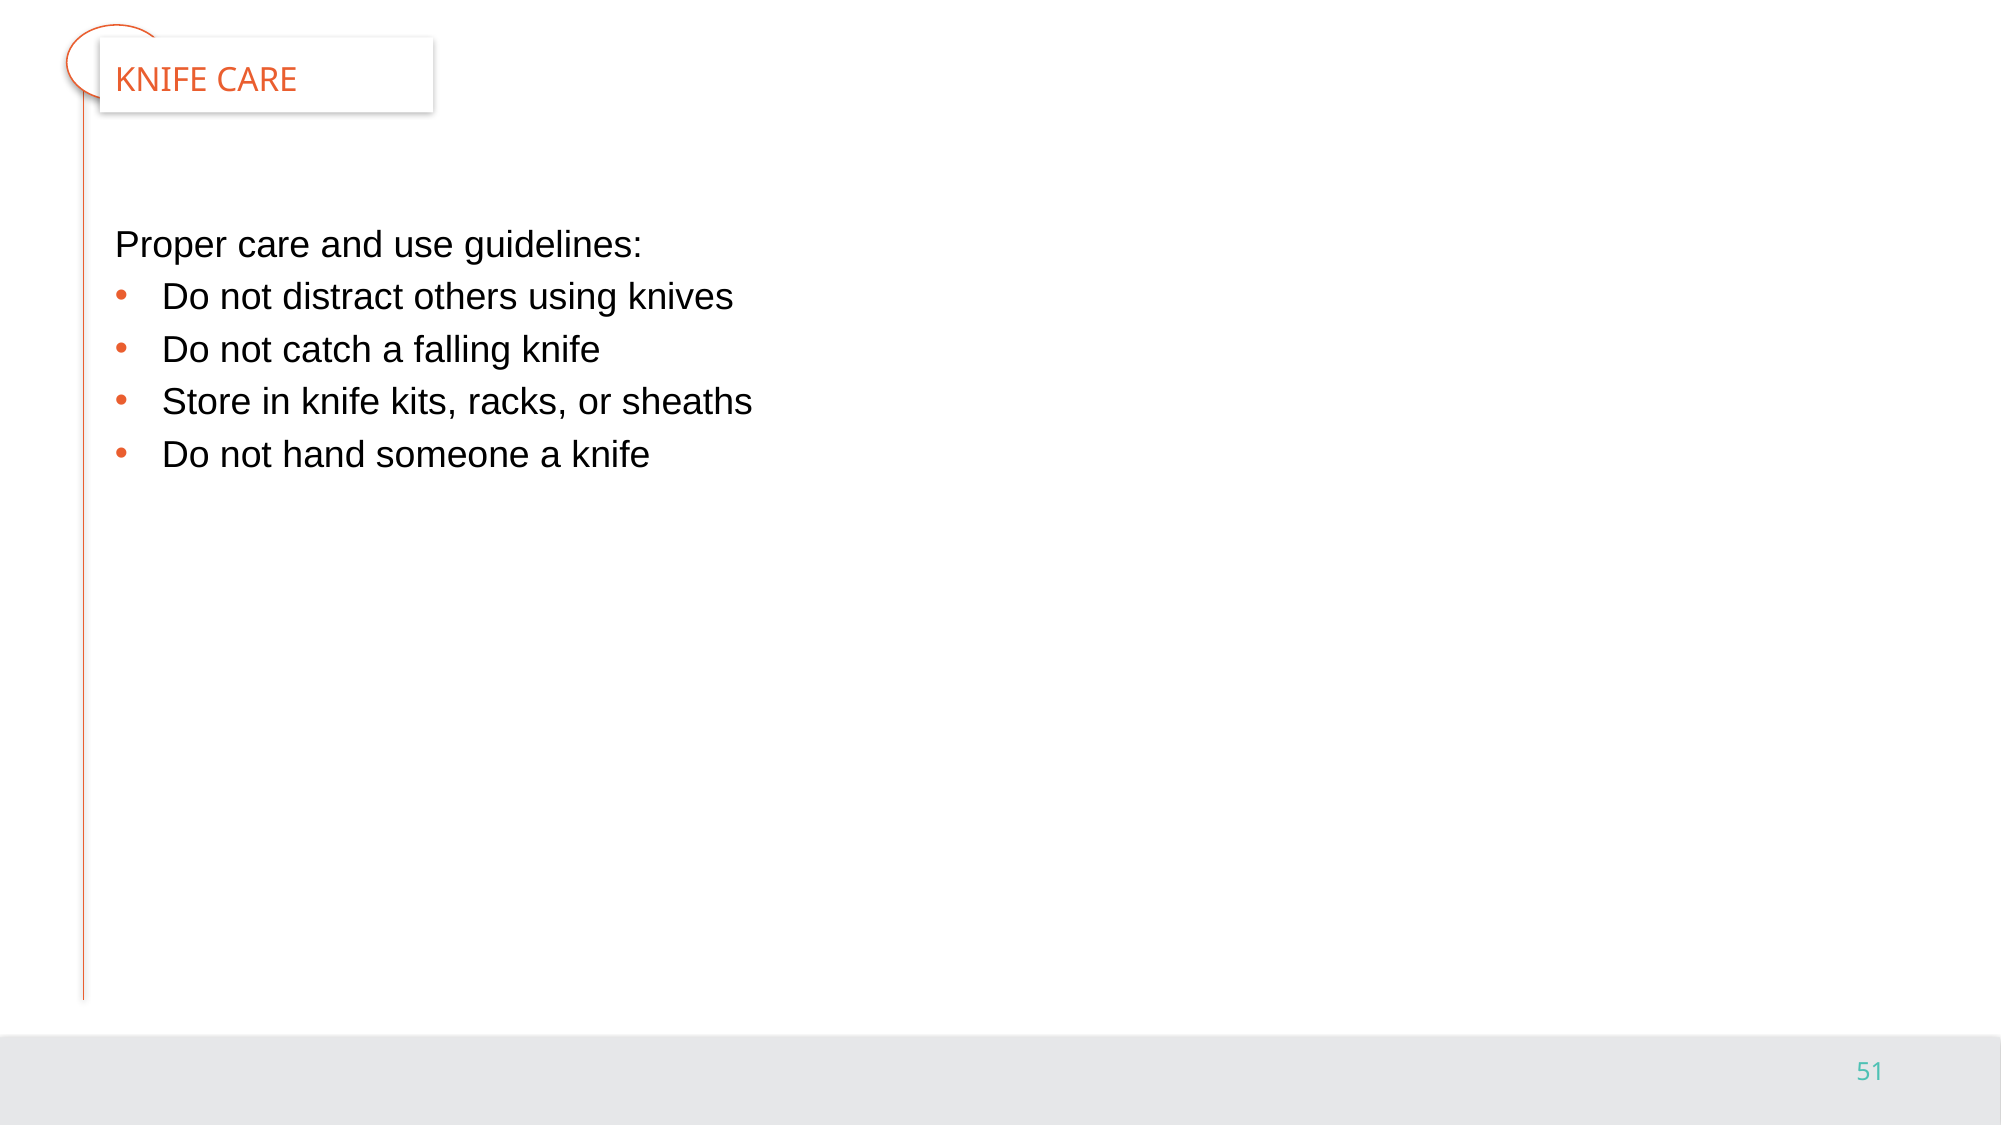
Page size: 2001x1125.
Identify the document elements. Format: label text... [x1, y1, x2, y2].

list Proper care and use guidelines: Do not distract others using knives Do not catch a falling knife Store in knife kits, racks, or sheaths Do not hand someone a knife [99, 212, 1900, 1000]
slide_number 51 [1433, 1042, 1900, 1103]
title Knife care [99, 45, 1900, 125]
